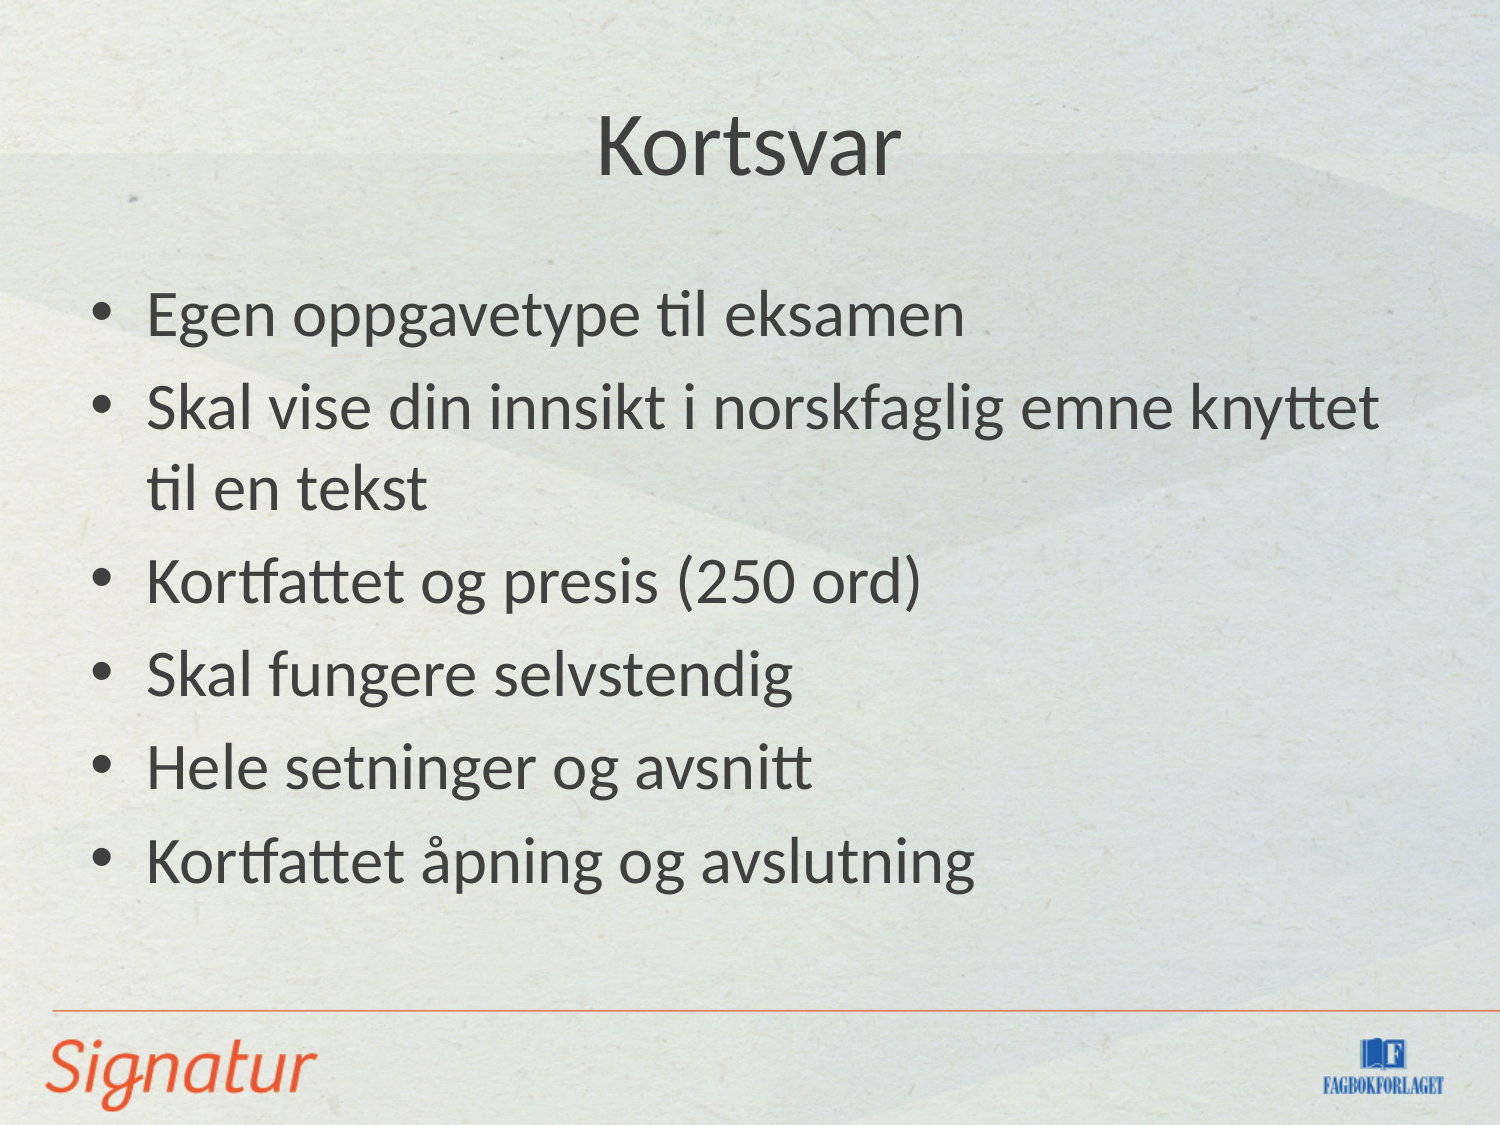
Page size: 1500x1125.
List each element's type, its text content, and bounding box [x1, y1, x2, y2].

title Kortsvar [75, 45, 1425, 233]
picture [0, 0, 1500, 1125]
list Egen oppgavetype til eksamen Skal vise din innsikt i norskfaglig emne knyttet til en tekst Kortfattet og presis (250 ord) Skal fungere selvstendig Hele setninger og avsnitt Kortfattet åpning og avslutning [75, 262, 1425, 1005]
